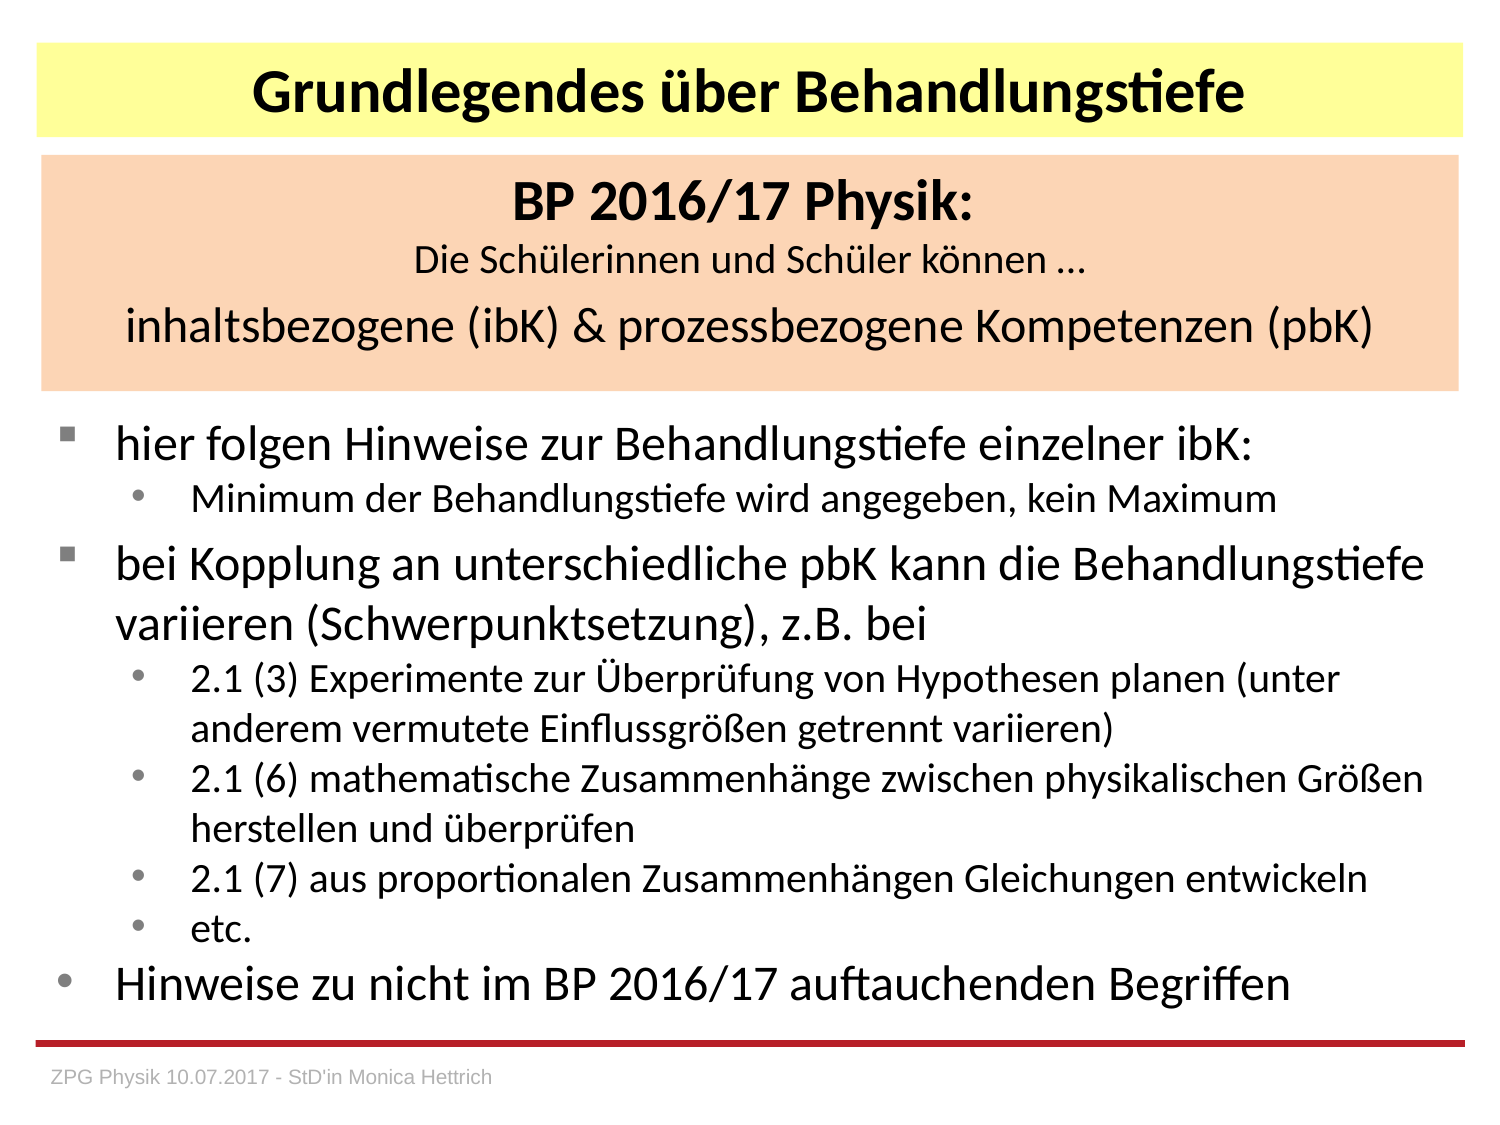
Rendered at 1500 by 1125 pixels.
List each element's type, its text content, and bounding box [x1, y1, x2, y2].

text_box hier folgen Hinweise zur Behandlungstiefe einzelner ibK: Minimum der Behandlungstiefe wird angegeben, kein Maximum bei Kopplung an unterschiedliche pbK kann die Behandlungstiefe variieren (Schwerpunktsetzung), z.B. bei 2.1 (3) Experimente zur Überprüfung von Hypothesen planen (unter anderem vermutete Einflussgrößen getrennt variieren) 2.1 (6) mathematische Zusammenhänge zwischen physikalischen Größen herstellen und überprüfen 2.1 (7) aus proportionalen Zusammenhängen Gleichungen entwickeln etc. Hinweise zu nicht im BP 2016/17 auftauchenden Begriffen [41, 402, 1459, 1018]
footer ZPG Physik 10.07.2017 - StD'in Monica Hettrich [35, 1045, 768, 1106]
list BP 2016/17 Physik: Die Schülerinnen und Schüler können … inhaltsbezogene (ibK) & prozessbezogene Kompetenzen (pbK) [41, 154, 1459, 392]
title Grundlegendes über Behandlungstiefe [41, 42, 1459, 149]
